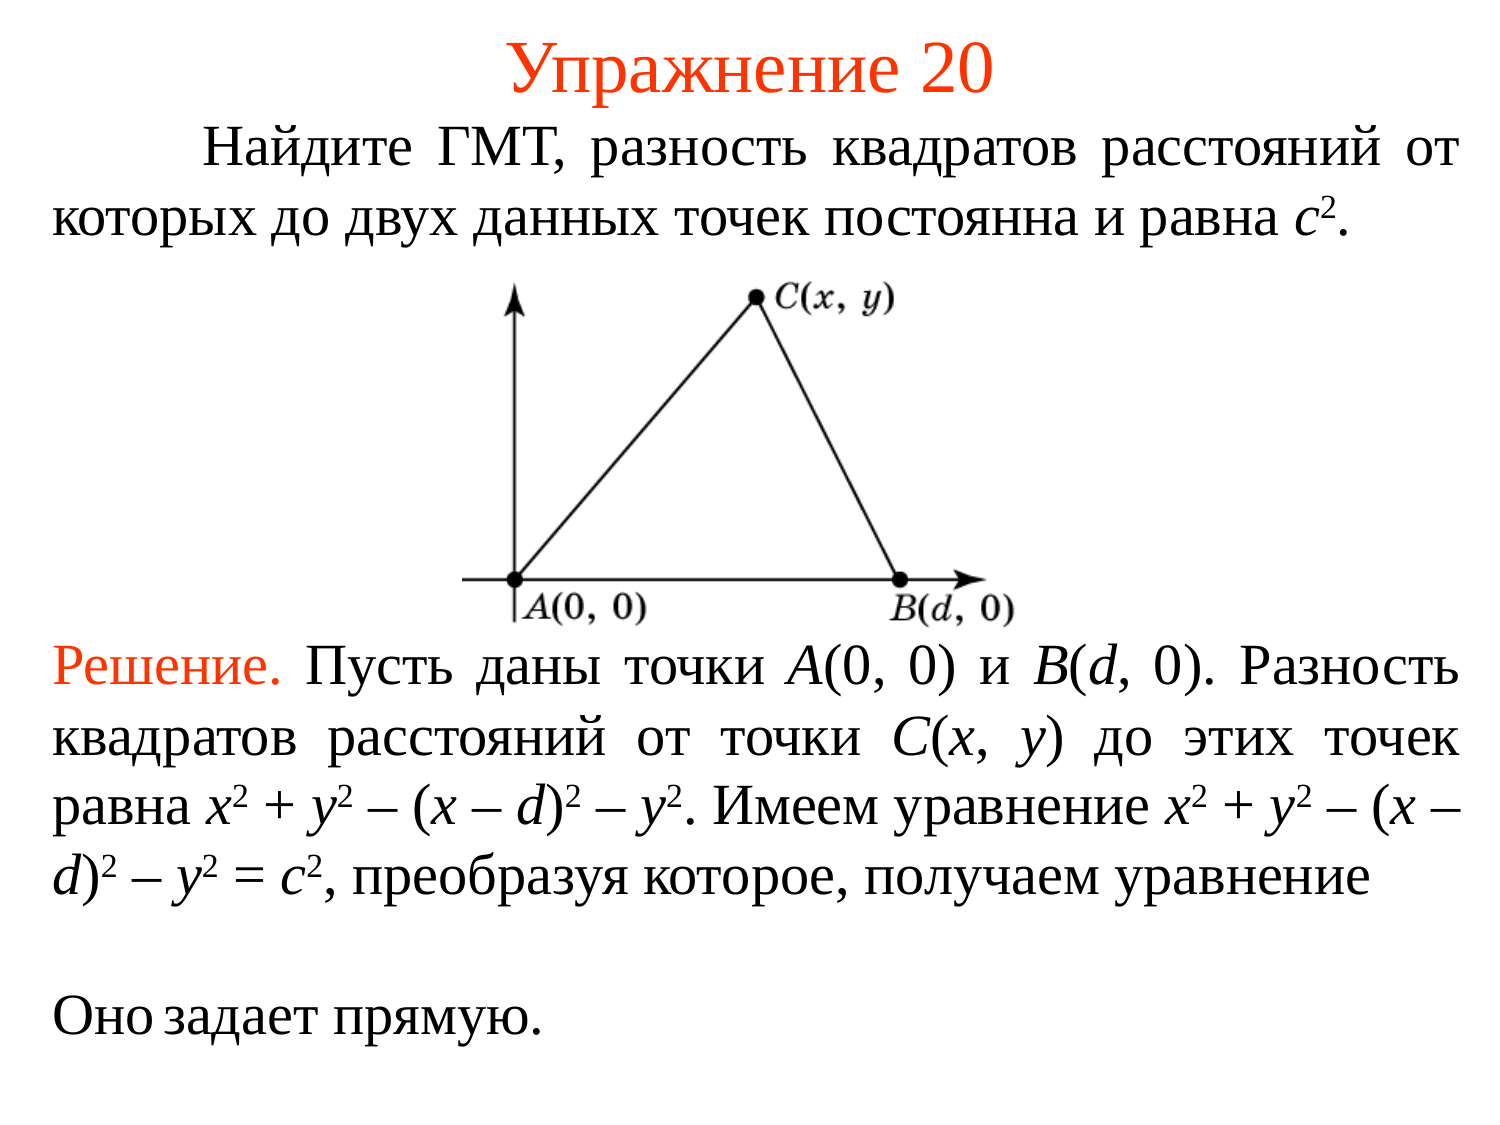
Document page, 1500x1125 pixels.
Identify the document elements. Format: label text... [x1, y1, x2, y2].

title Упражнение 20 [112, 24, 1388, 99]
text_box Найдите ГМТ, разность квадратов расстояний от которых до двух данных точек постоянна и равна c2. [37, 99, 1475, 255]
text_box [37, 274, 1475, 1098]
